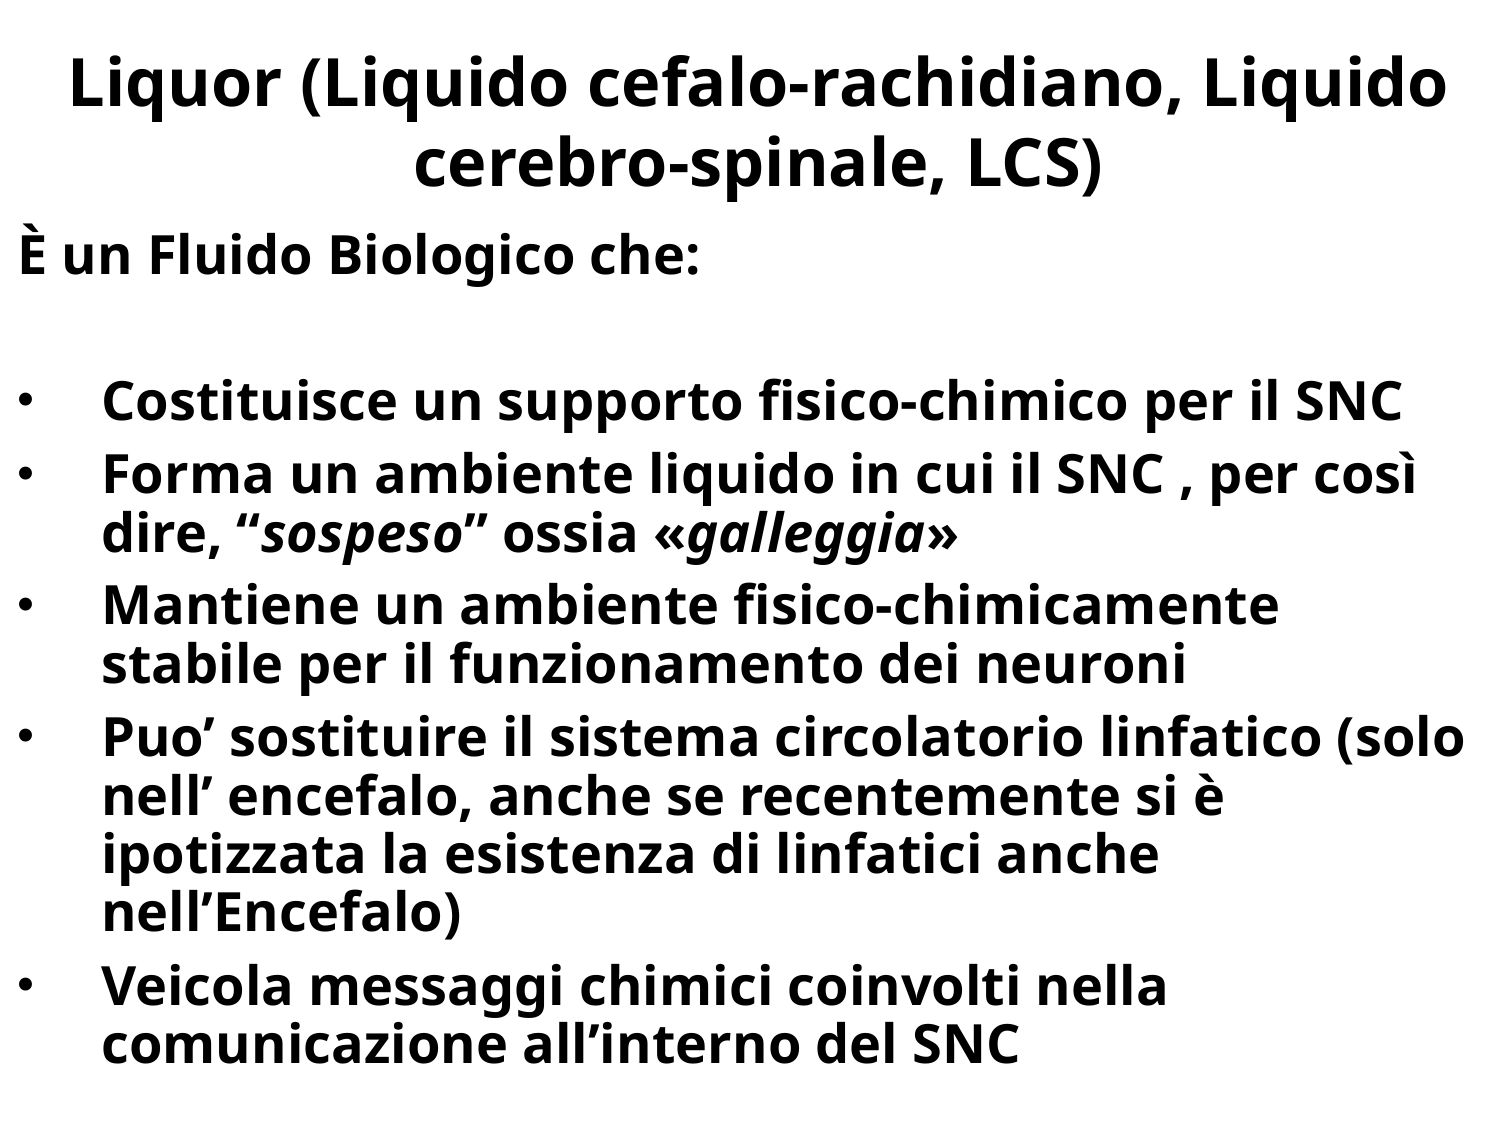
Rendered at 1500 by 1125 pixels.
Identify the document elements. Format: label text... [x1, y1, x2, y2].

title Liquor (Liquido cefalo-rachidiano, Liquido cerebro-spinale, LCS) [17, 0, 1500, 240]
list È un Fluido Biologico che: Costituisce un supporto fisico-chimico per il SNC Forma un ambiente liquido in cui il SNC , per così dire, “sospeso” ossia «galleggia» Mantiene un ambiente fisico-chimicamente stabile per il funzionamento dei neuroni Puo’ sostituire il sistema circolatorio linfatico (solo nell’ encefalo, anche se recentemente si è ipotizzata la esistenza di linfatici anche nell’Encefalo) Veicola messaggi chimici coinvolti nella comunicazione all’interno del SNC [0, 219, 1483, 1125]
